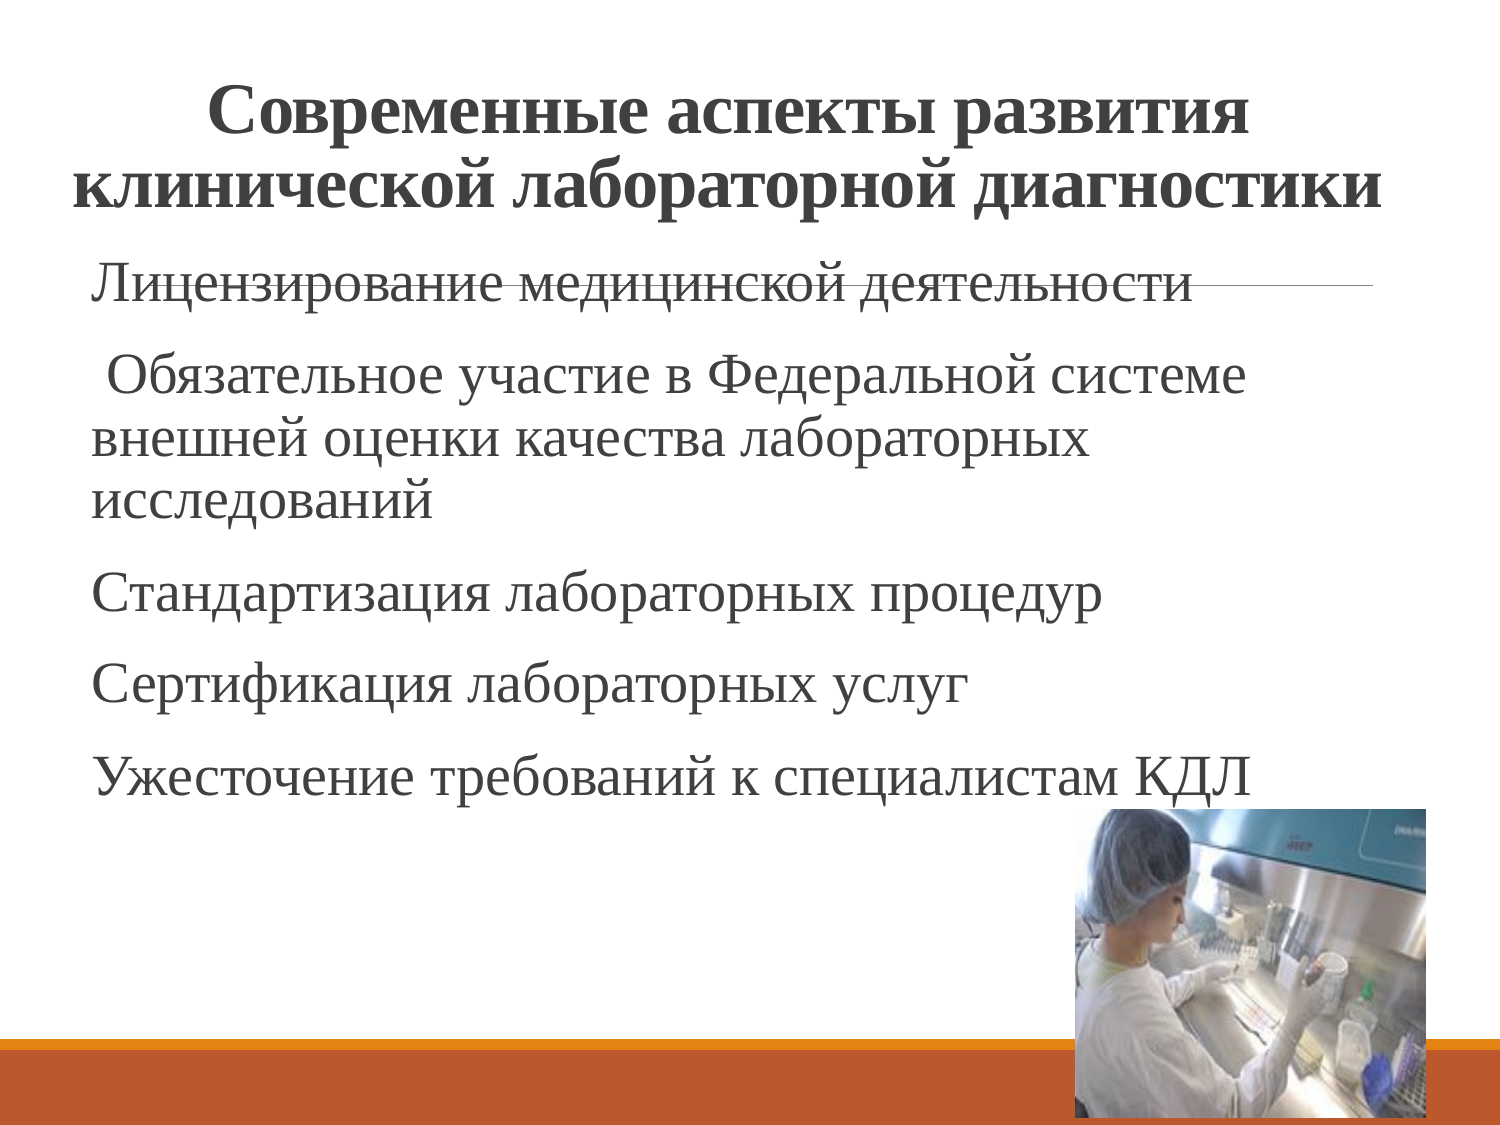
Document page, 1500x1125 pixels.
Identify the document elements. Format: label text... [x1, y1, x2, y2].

list Лицензирование медицинской деятельности Обязательное участие в Федеральной системе внешней оценки качества лабораторных исследований Стандартизация лабораторных процедур Сертификация лабораторных услуг Ужесточение требований к специалистам КДЛ [76, 243, 1427, 964]
picture [1075, 809, 1427, 1118]
title Современные аспекты развития клинической лабораторной диагностики [53, 42, 1404, 231]
